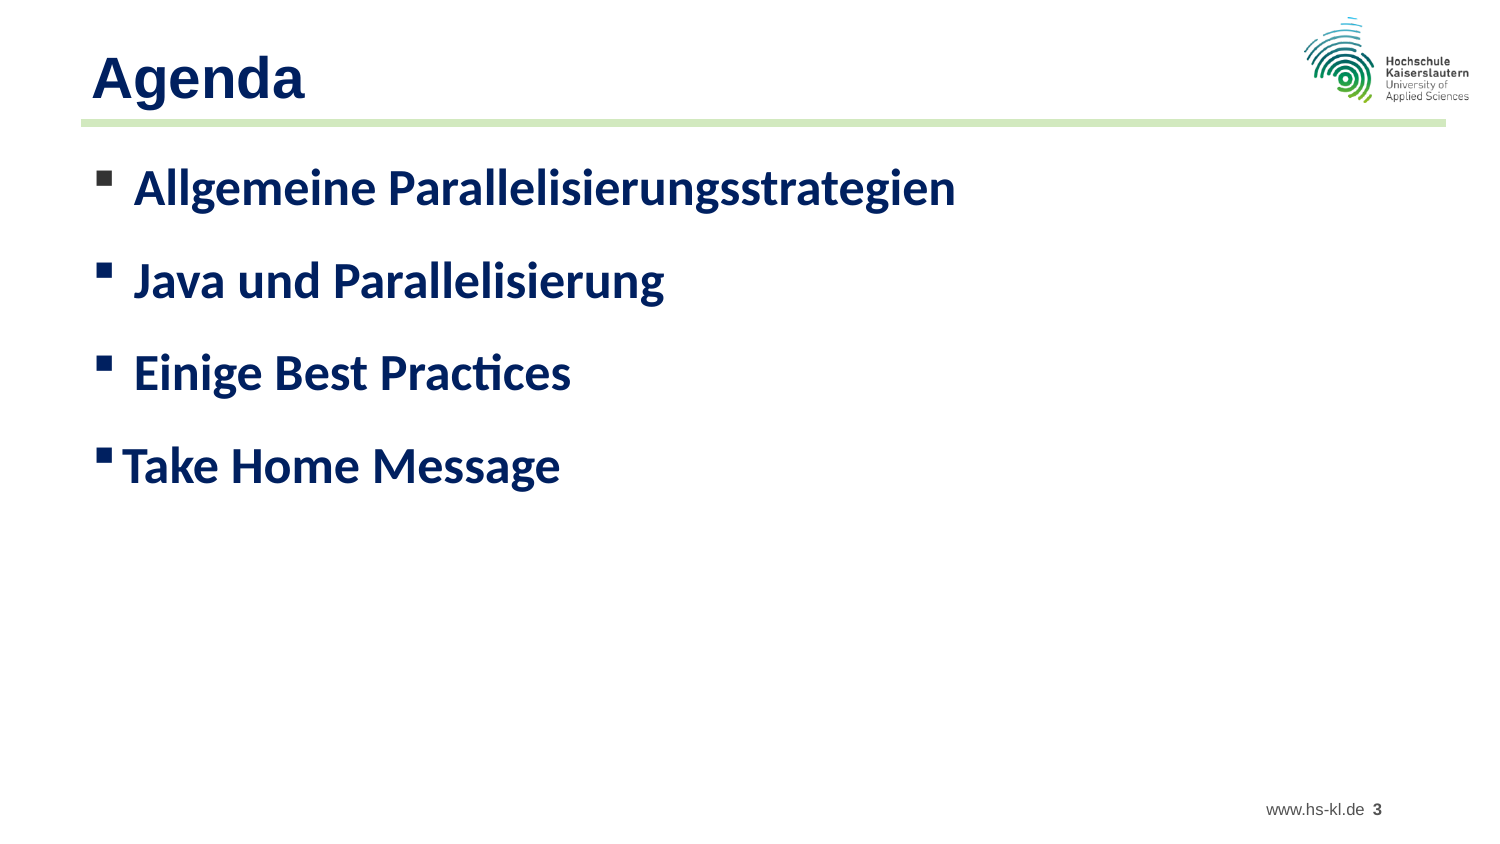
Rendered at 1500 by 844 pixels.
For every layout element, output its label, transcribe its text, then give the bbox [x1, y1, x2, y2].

picture [1304, 17, 1469, 103]
title Agenda [85, 35, 1442, 121]
list Allgemeine Parallelisierungsstrategien Java und Parallelisierung Einige Best Practices Take Home Message [77, 147, 1365, 764]
